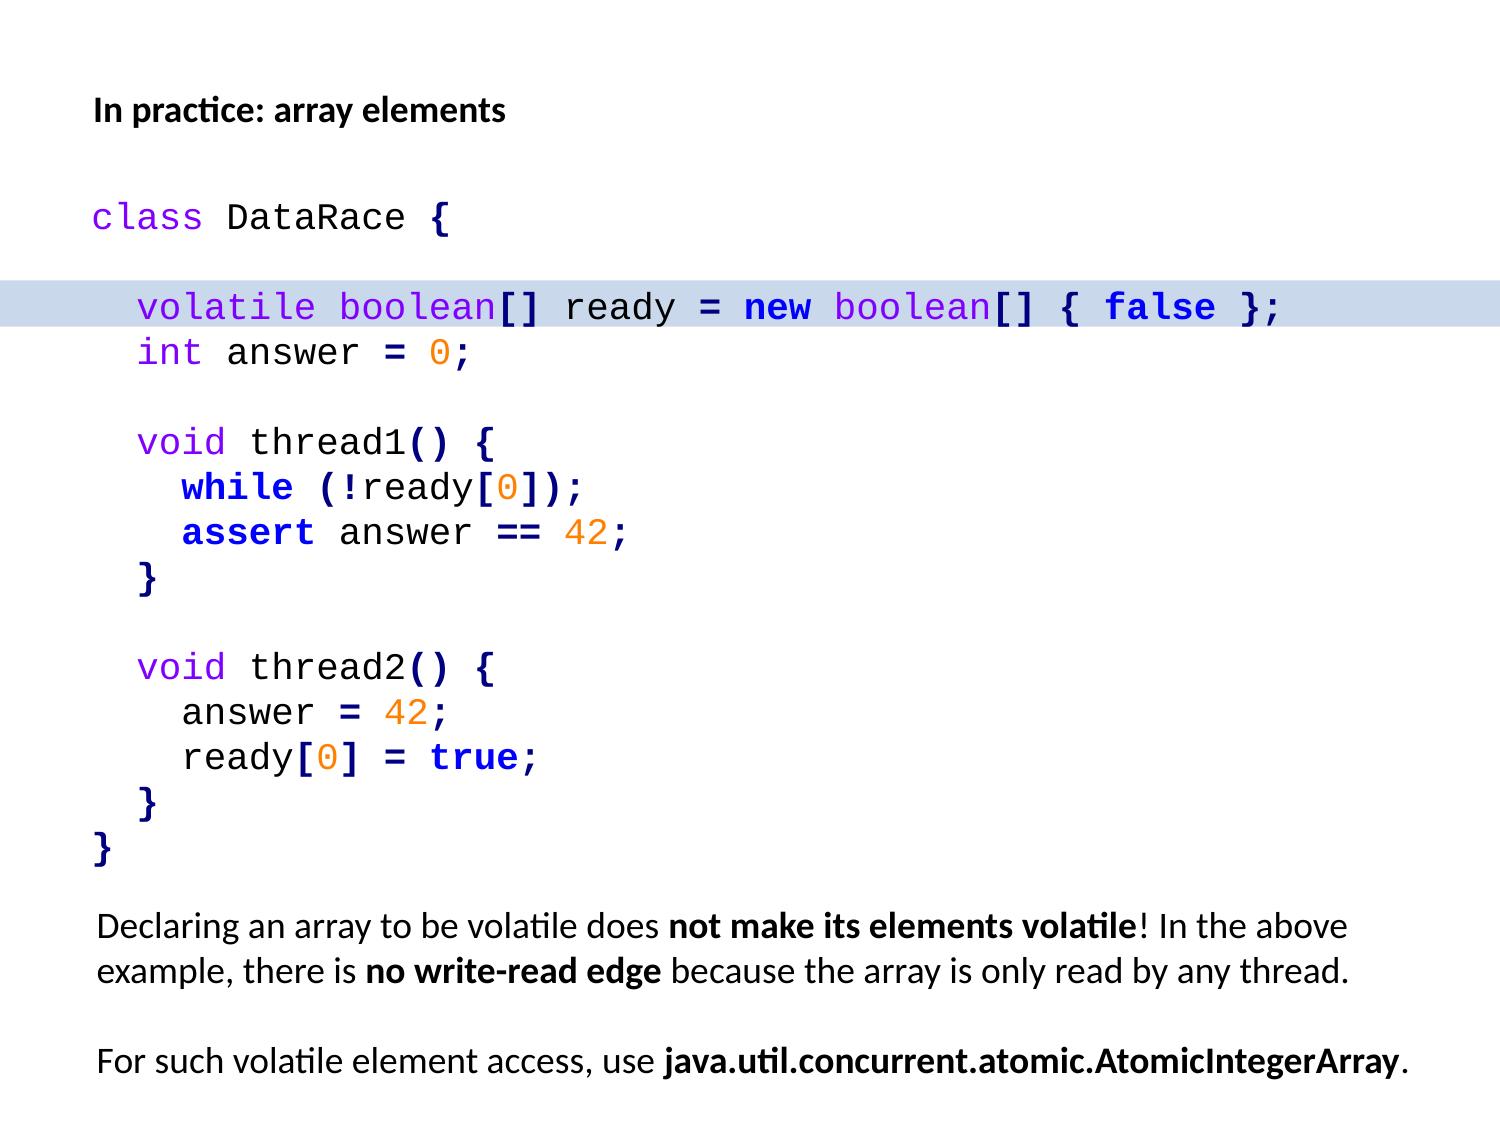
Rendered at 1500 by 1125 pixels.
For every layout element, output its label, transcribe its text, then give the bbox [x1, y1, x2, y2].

text_box [0, 278, 76, 329]
text_box class DataRace { volatile boolean[] ready = new boolean[] { false }; int answer = 0; void thread1() { while (!ready[0]); assert answer == 42; } void thread2() { answer = 42; ready[0] = true; } } [76, 184, 1317, 875]
text_box [1317, 278, 1500, 329]
text_box Declaring an array to be volatile does not make its elements volatile! In the above example, there is no write-read edge because the array is only read by any thread. For such volatile element access, use java.util.concurrent.atomic.AtomicIntegerArray. [81, 893, 1425, 1088]
text_box In practice: array elements [78, 78, 522, 138]
